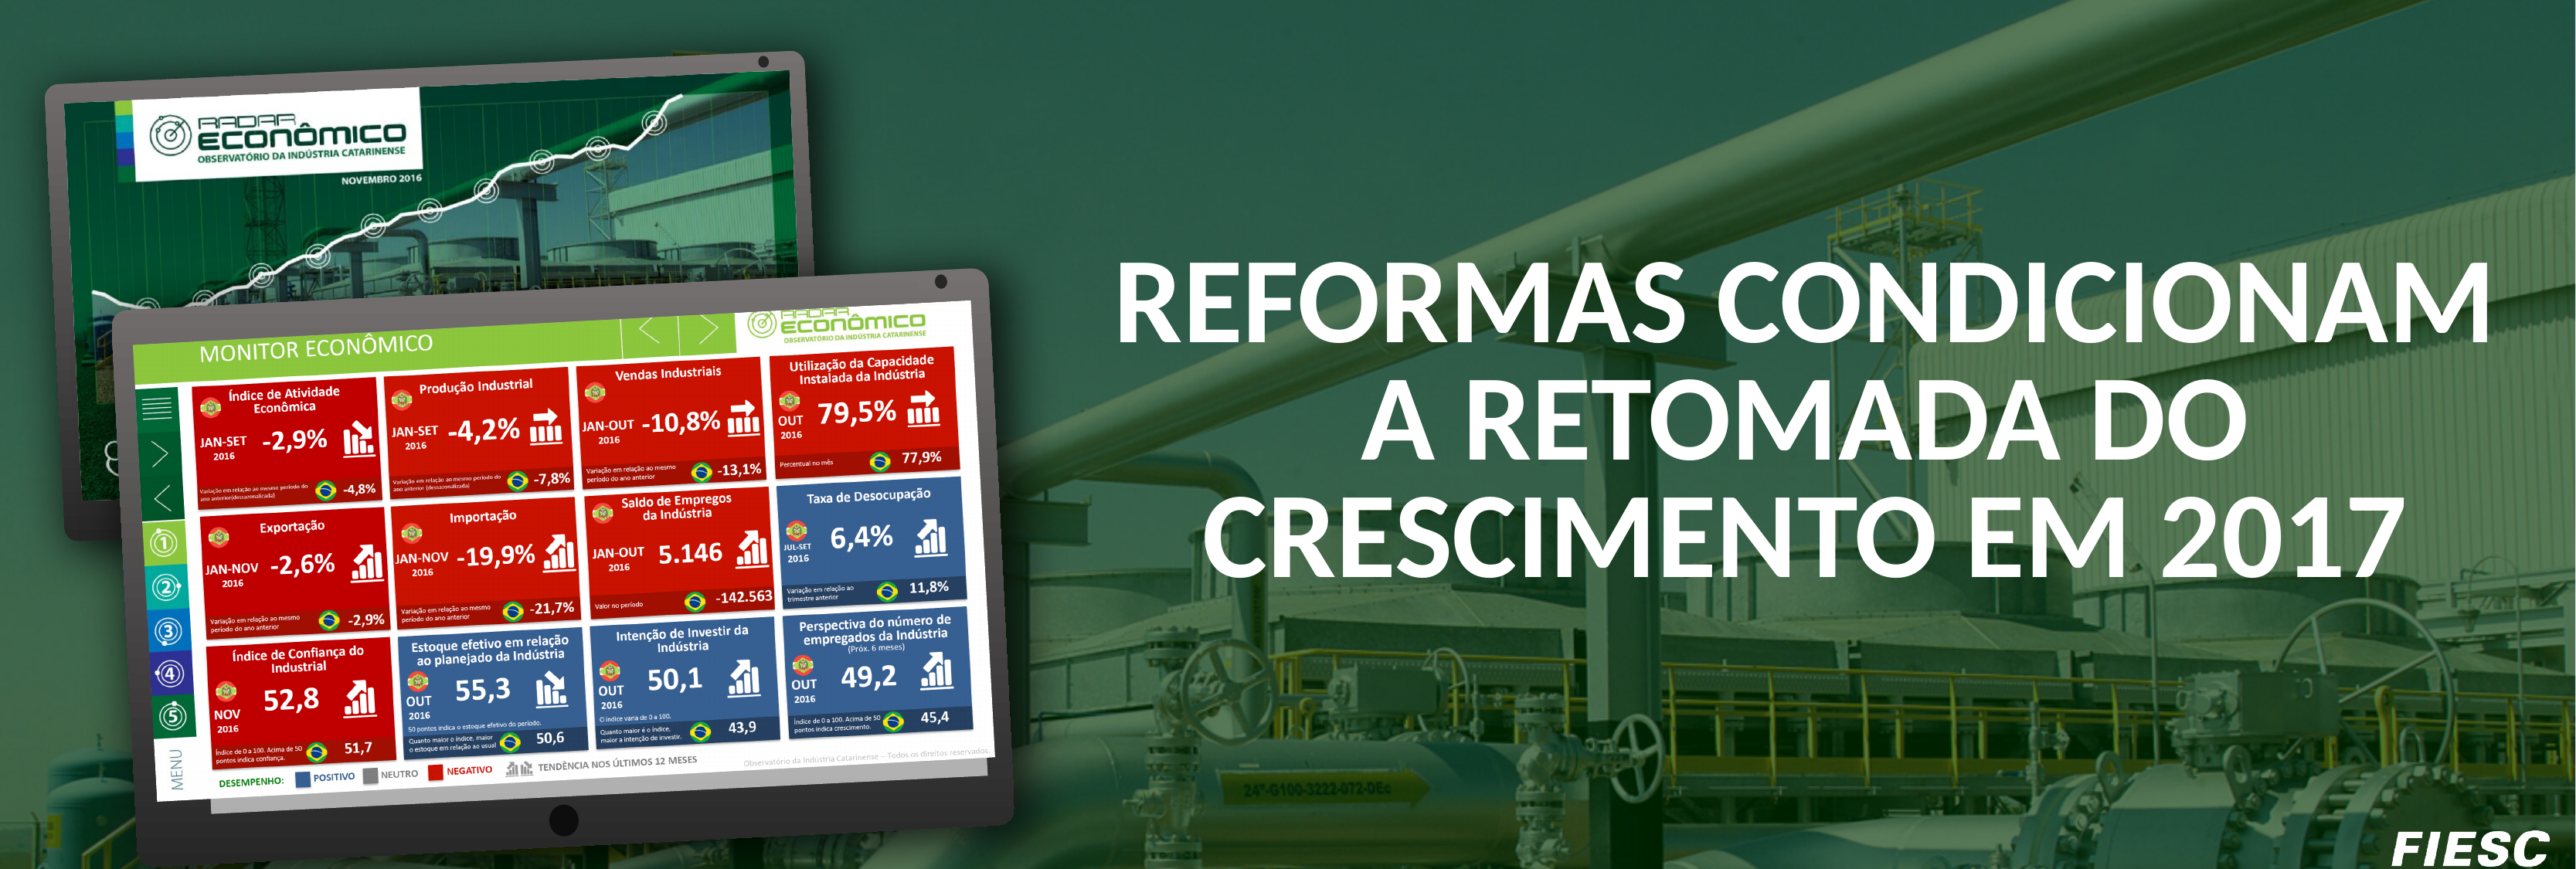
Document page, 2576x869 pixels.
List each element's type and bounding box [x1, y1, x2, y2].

text_box [124, 288, 1002, 847]
picture [0, 0, 2576, 869]
text_box [54, 67, 815, 524]
